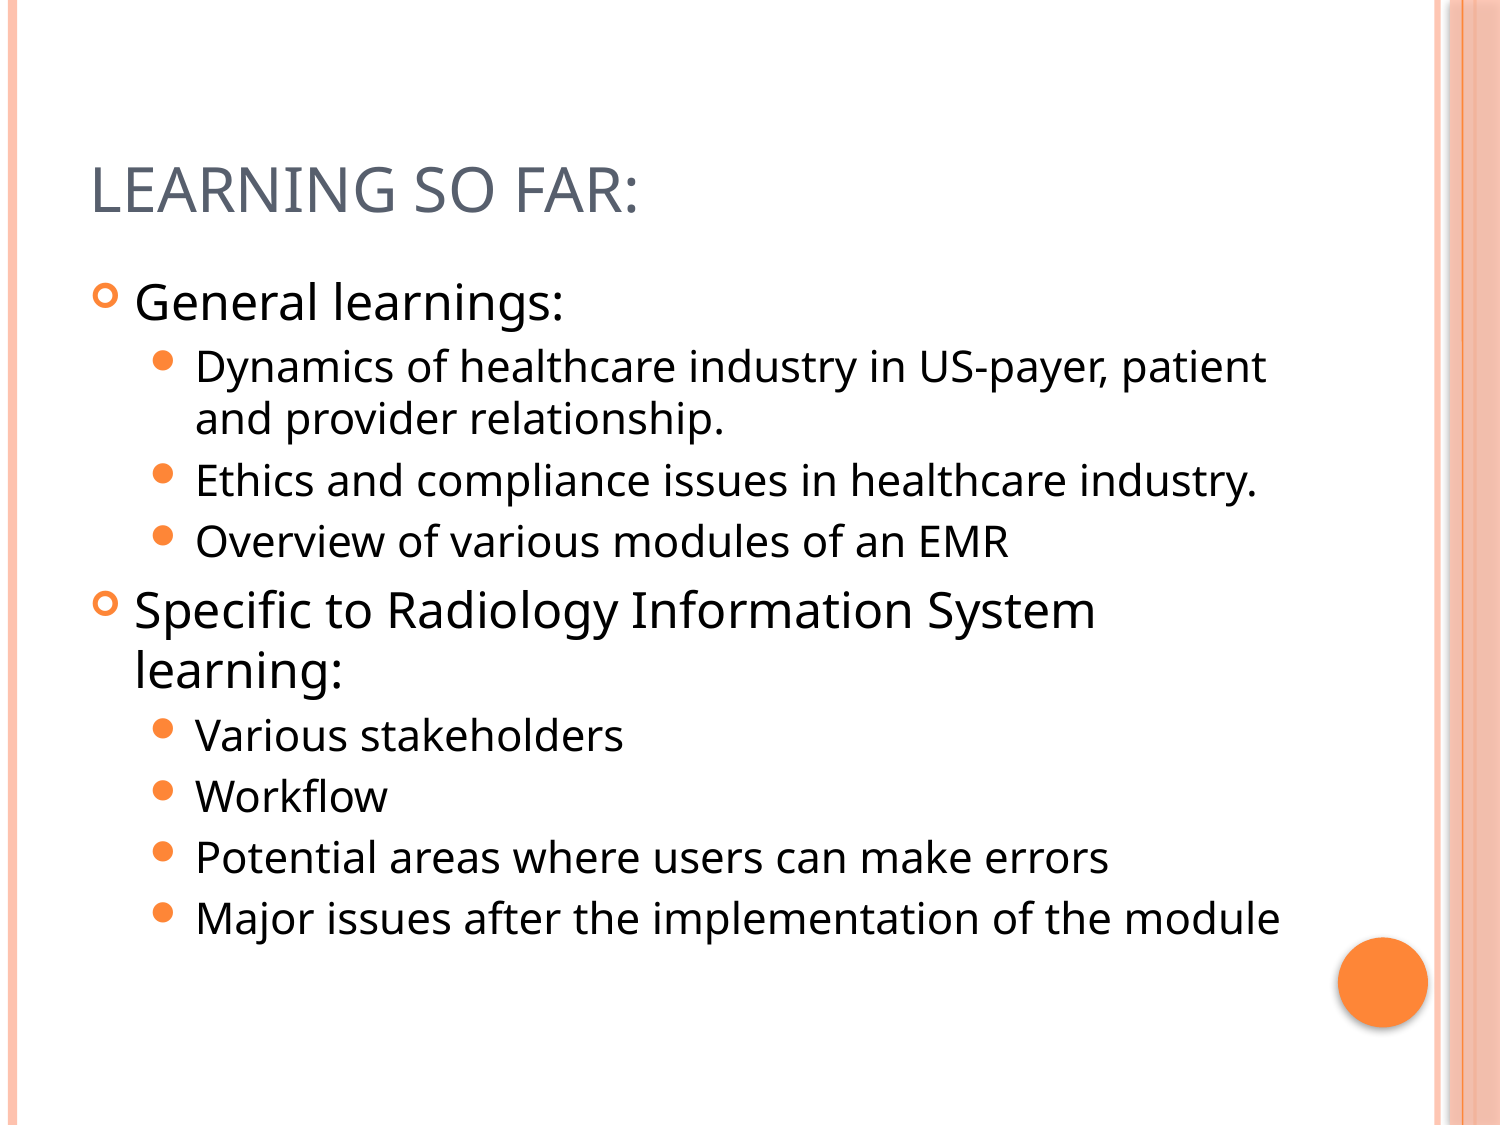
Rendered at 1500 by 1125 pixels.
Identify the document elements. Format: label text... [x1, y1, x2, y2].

title Learning so far: [75, 45, 1300, 233]
list General learnings: Dynamics of healthcare industry in US-payer, patient and provider relationship. Ethics and compliance issues in healthcare industry. Overview of various modules of an EMR Specific to Radiology Information System learning: Various stakeholders Workflow Potential areas where users can make errors Major issues after the implementation of the module [75, 262, 1300, 1062]
